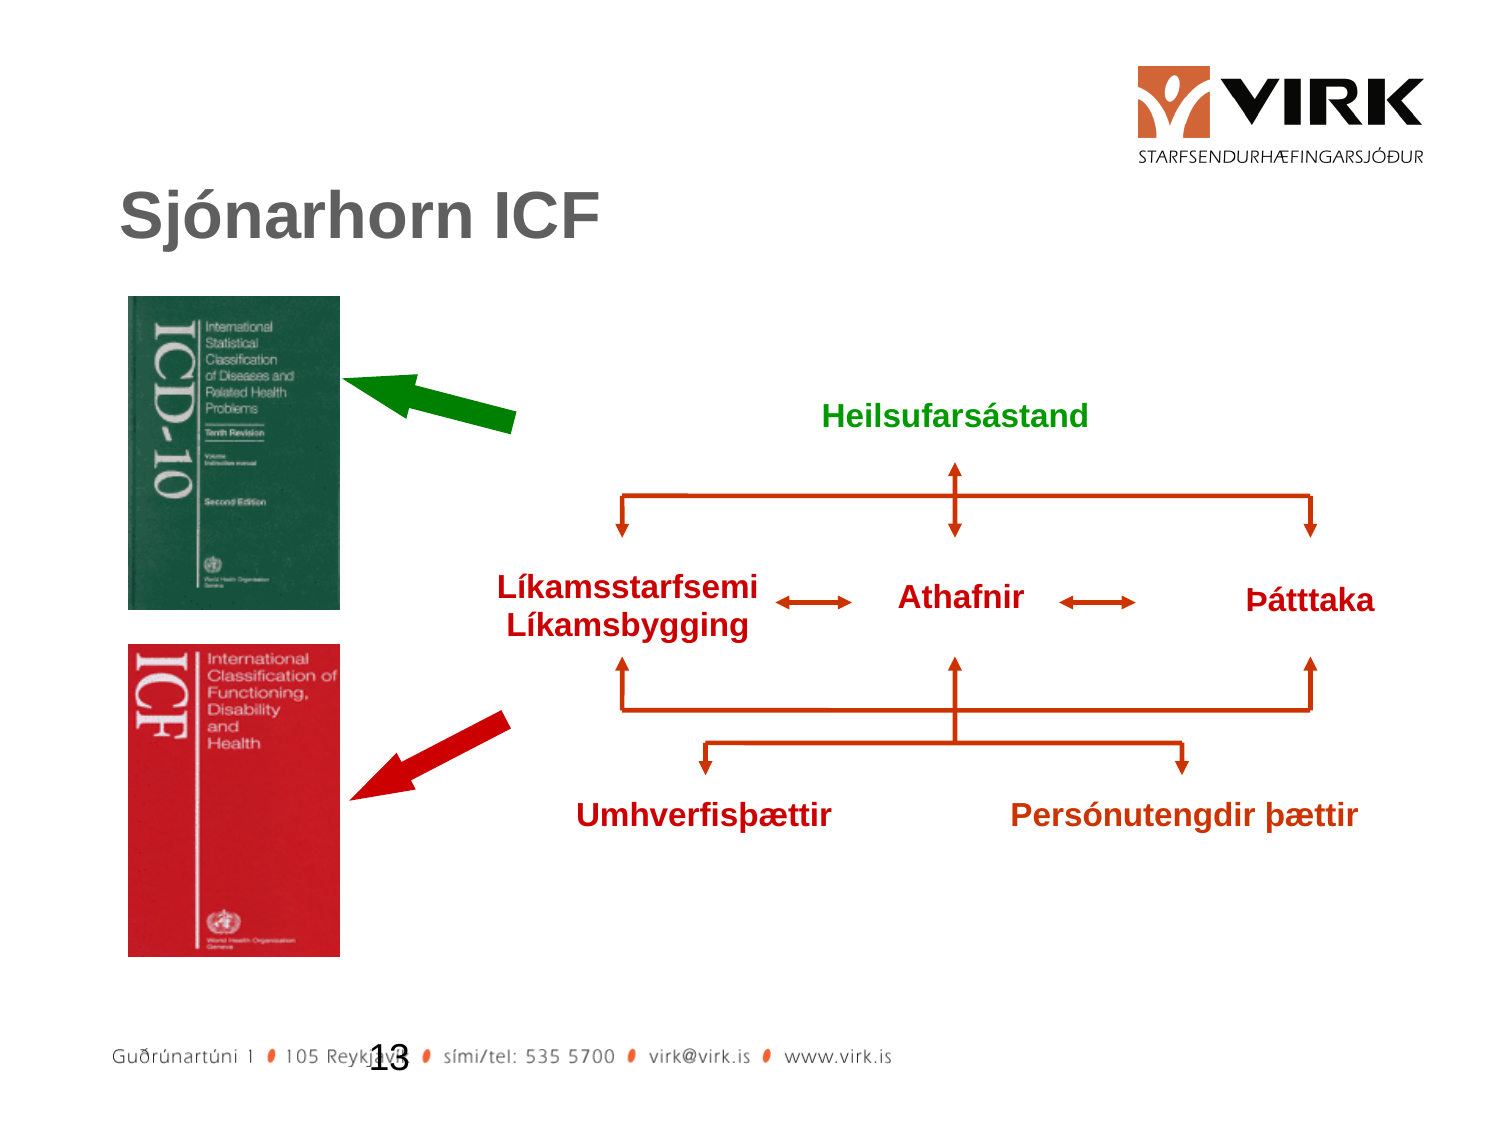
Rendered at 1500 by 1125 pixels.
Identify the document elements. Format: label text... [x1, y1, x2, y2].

text_box [346, 374, 475, 426]
picture [1138, 66, 1424, 163]
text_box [480, 386, 1442, 842]
picture [426, 1046, 512, 1067]
text_box Sjónarhorn ICF [88, 163, 1336, 270]
picture [128, 296, 341, 610]
text_box [349, 723, 475, 801]
picture [128, 644, 341, 958]
slide_number [112, 1024, 426, 1101]
title Learning ICF [112, 99, 1388, 288]
footer [512, 1024, 988, 1101]
